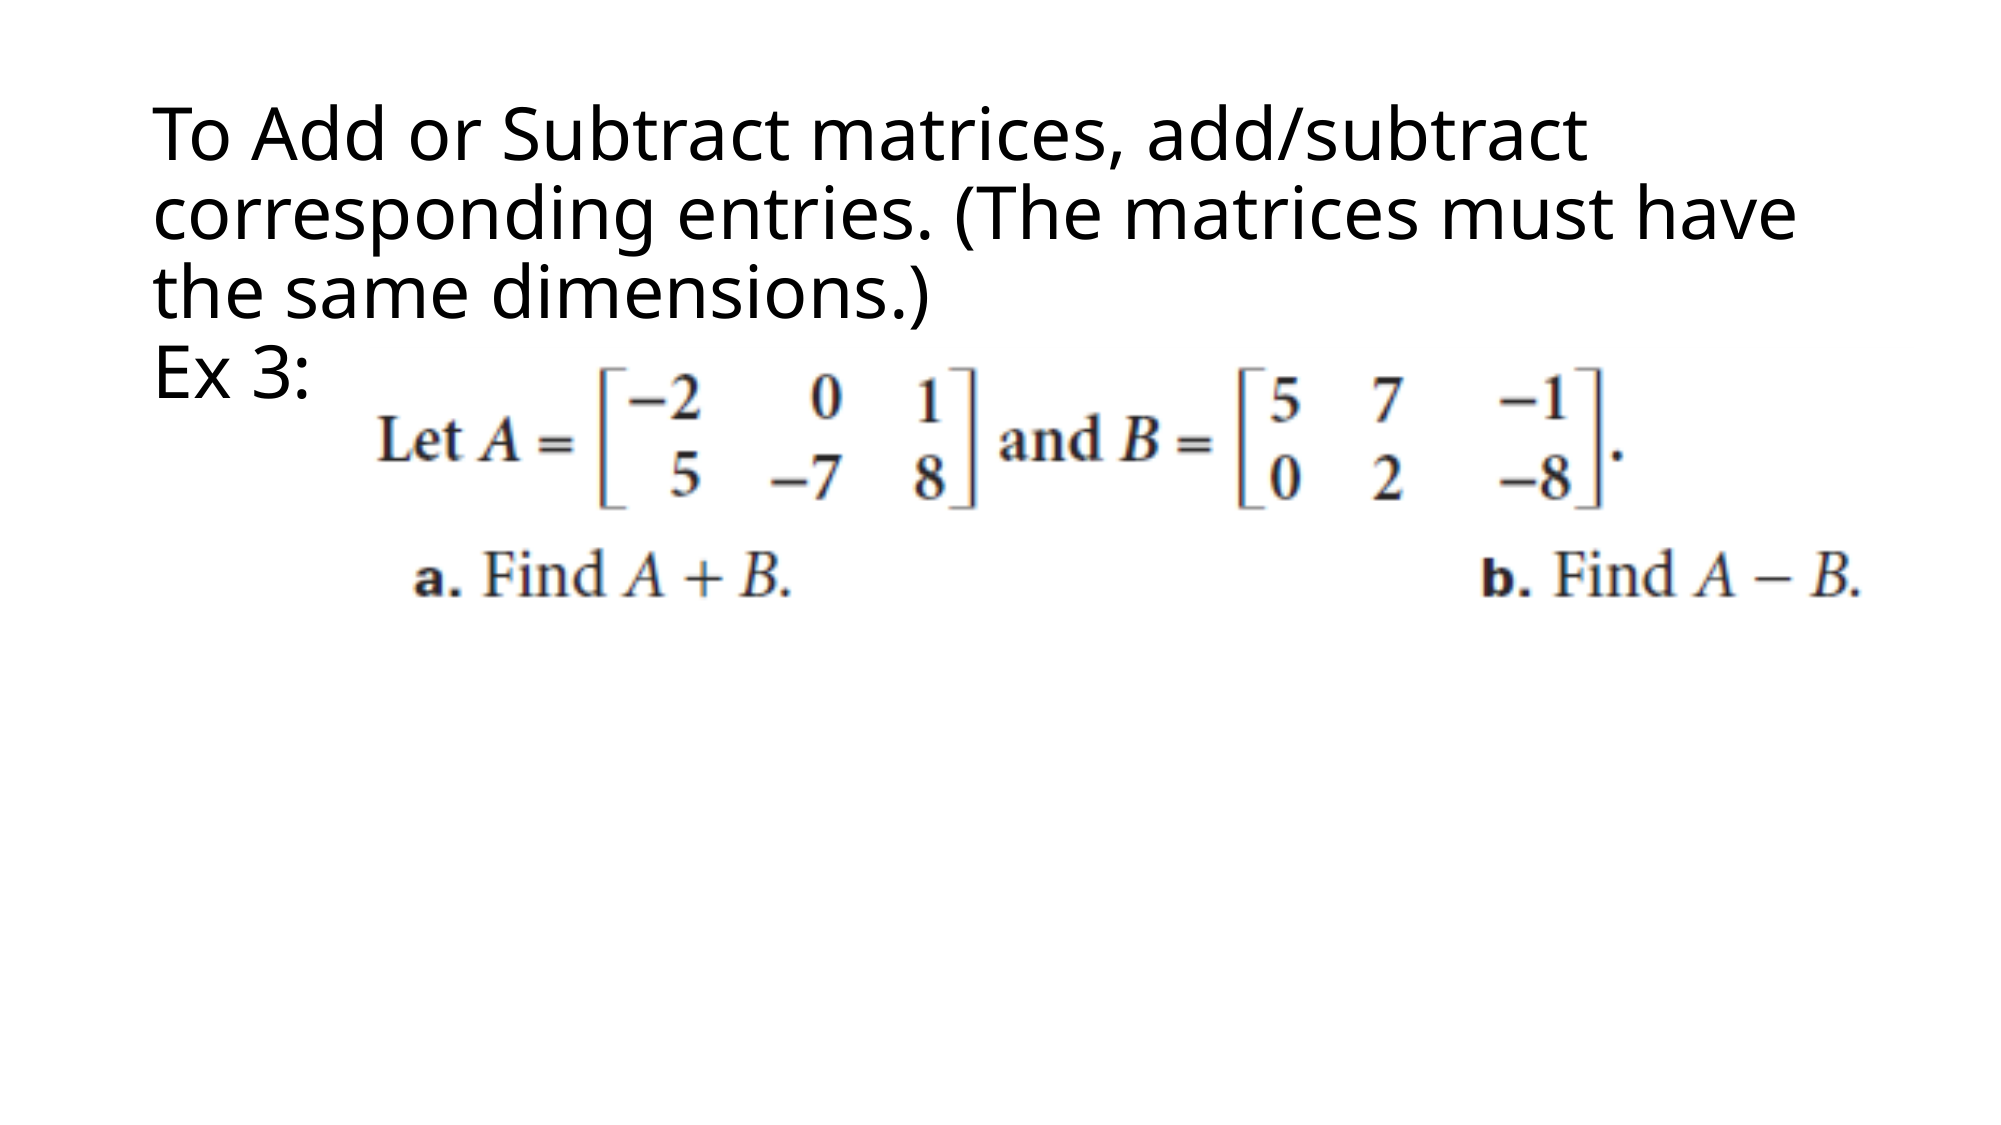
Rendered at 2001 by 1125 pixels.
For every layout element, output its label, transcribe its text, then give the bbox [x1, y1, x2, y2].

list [369, 346, 1914, 630]
title To Add or Subtract matrices, add/subtract corresponding entries. (The matrices must have the same dimensions.) Ex 3: [137, 86, 1863, 425]
